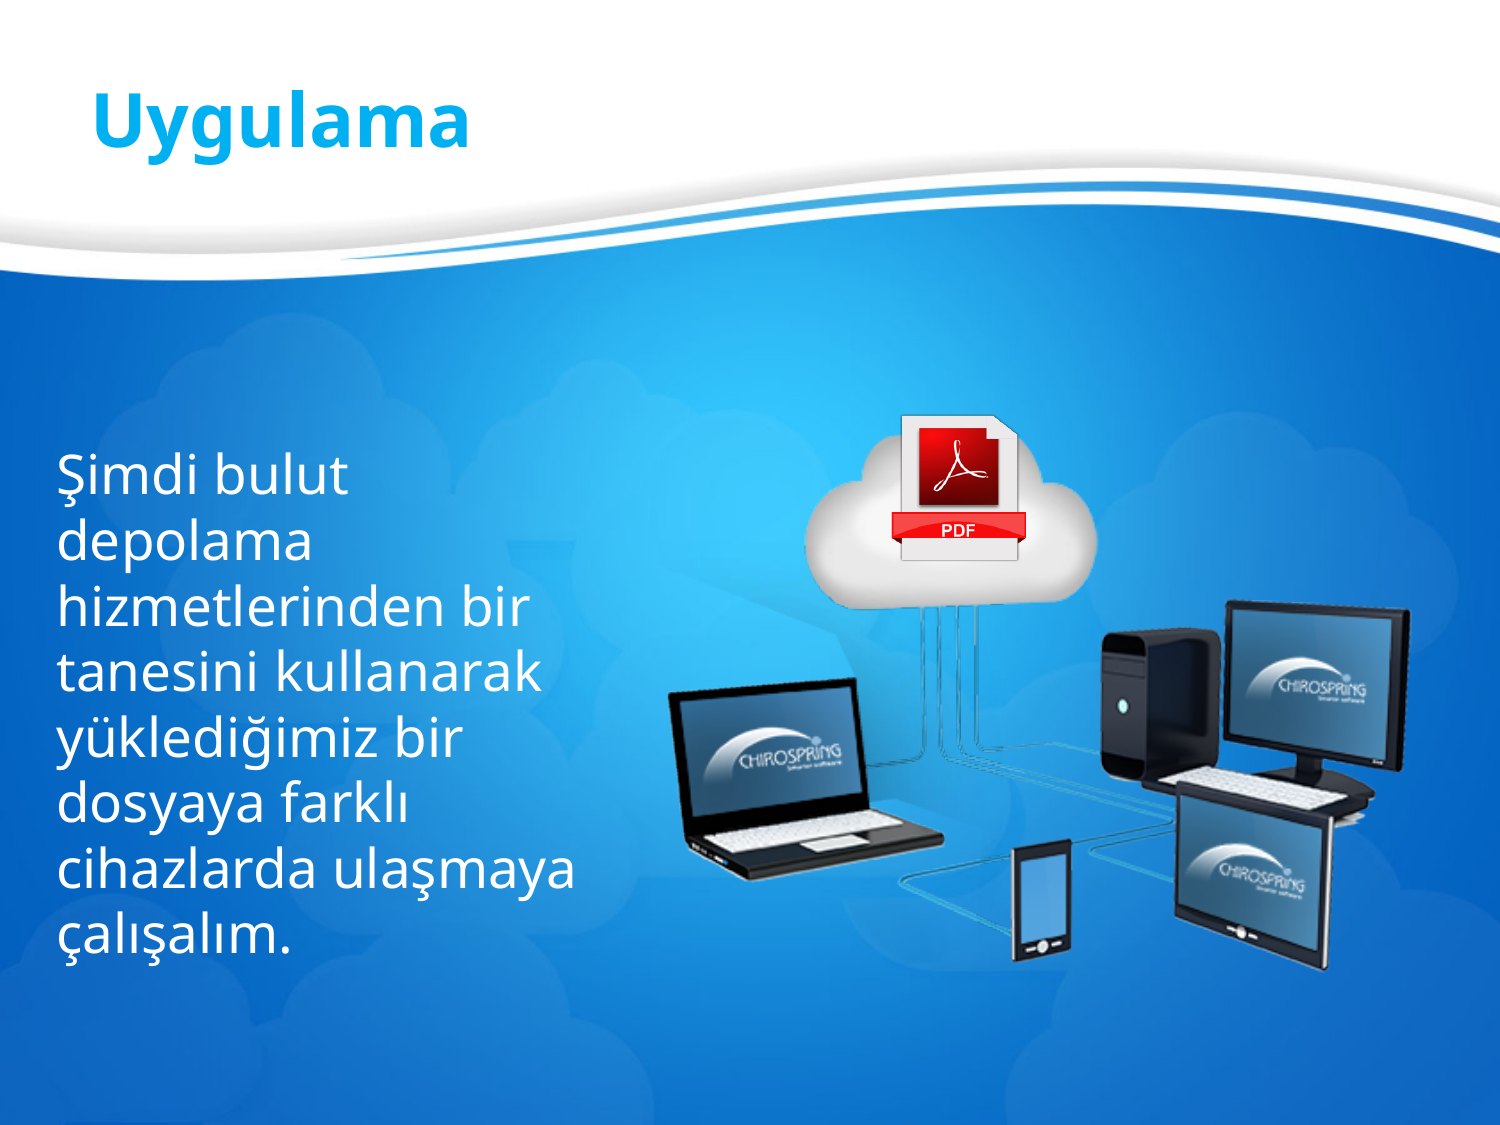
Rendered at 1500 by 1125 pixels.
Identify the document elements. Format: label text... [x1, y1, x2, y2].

picture [0, 0, 1500, 1125]
title Uygulama [75, 24, 1425, 212]
list Şimdi bulut depolama hizmetlerinden bir tanesini kullanarak yüklediğimiz bir dosyaya farklı cihazlarda ulaşmaya çalışalım. [41, 432, 632, 976]
